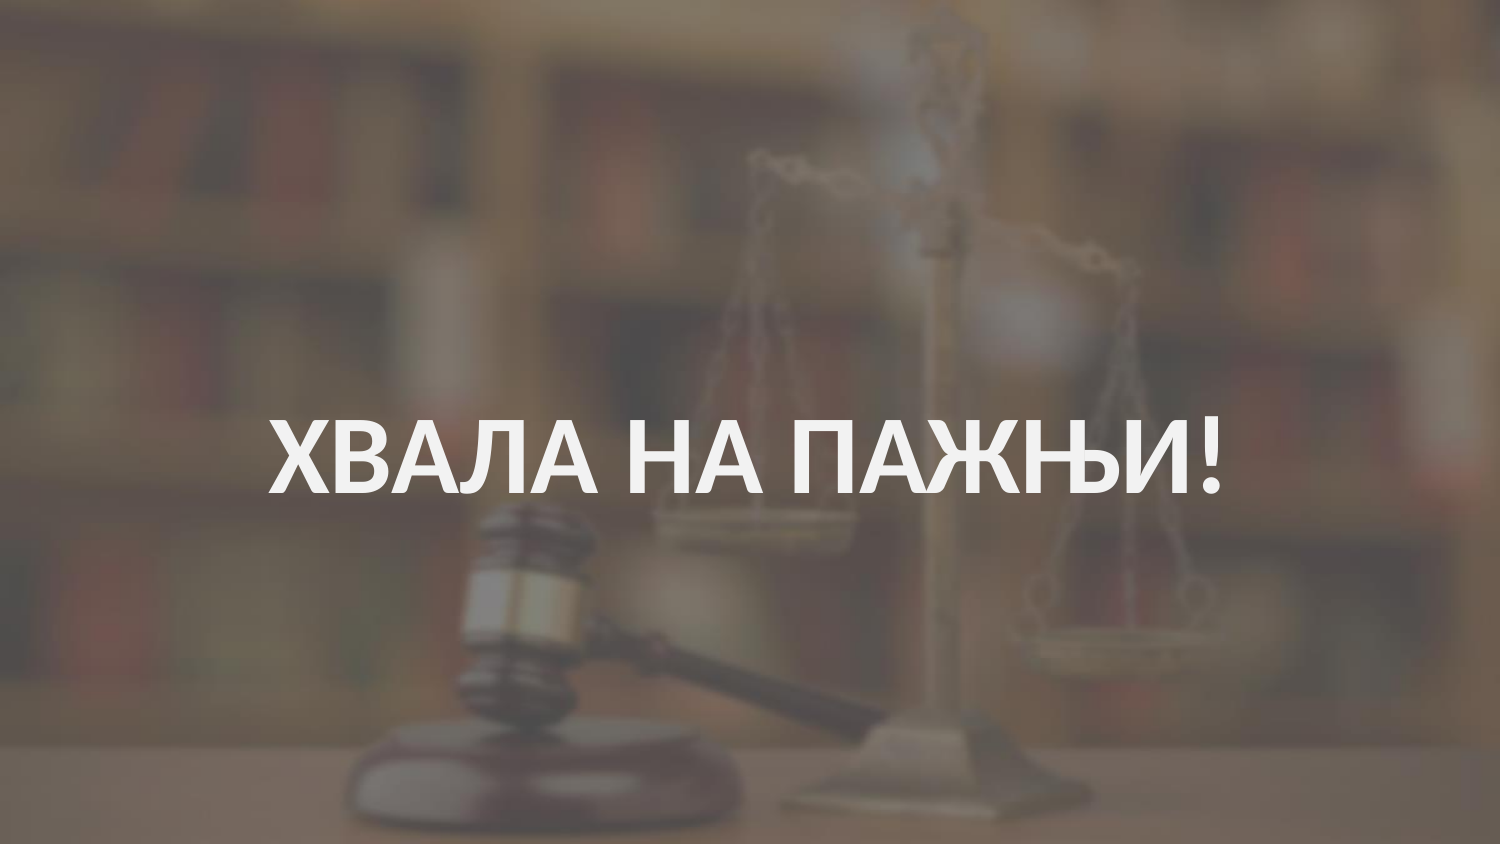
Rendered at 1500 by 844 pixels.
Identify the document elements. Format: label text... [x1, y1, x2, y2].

picture [0, 0, 1500, 844]
list ХВАЛА НА ПАЖЊИ! [75, 84, 1425, 754]
